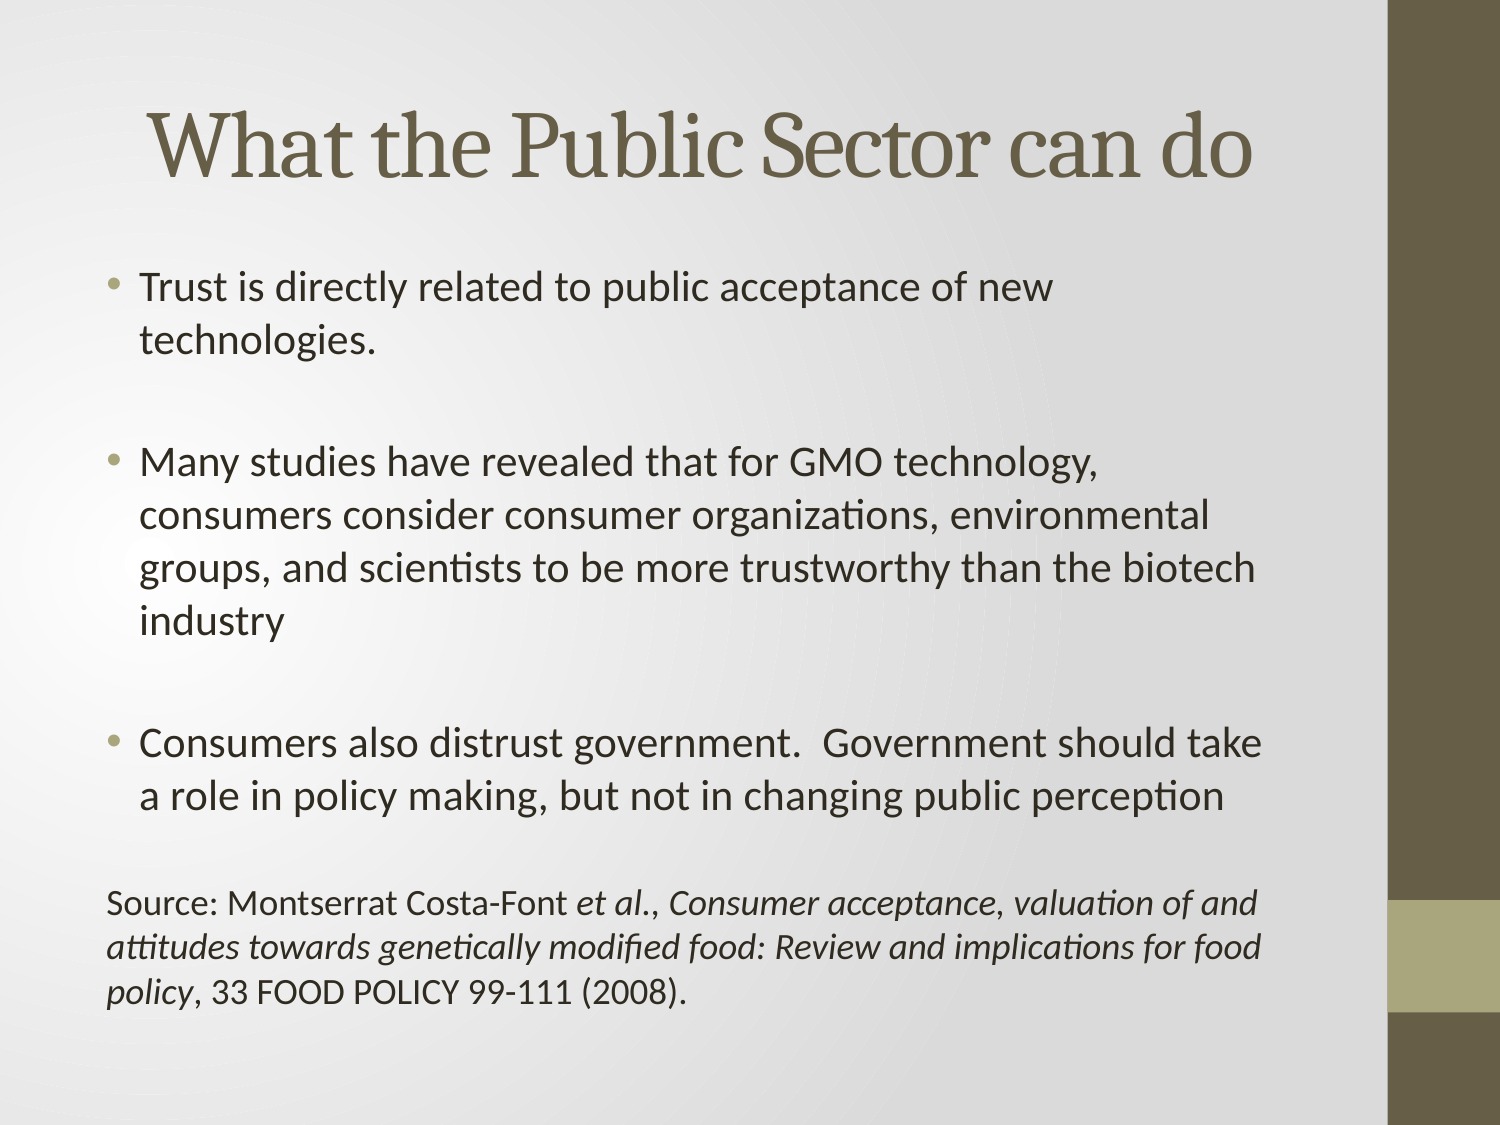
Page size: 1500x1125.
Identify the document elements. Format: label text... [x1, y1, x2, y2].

list Trust is directly related to public acceptance of new technologies. Many studies have revealed that for GMO technology, consumers consider consumer organizations, environmental groups, and scientists to be more trustworthy than the biotech industry Consumers also distrust government. Government should take a role in policy making, but not in changing public perception Source: Montserrat Costa-Font et al., Consumer acceptance, valuation of and attitudes towards genetically modified food: Review and implications for food policy, 33 Food Policy 99-111 (2008). [75, 249, 1288, 1063]
title What the Public Sector can do [75, 45, 1325, 233]
